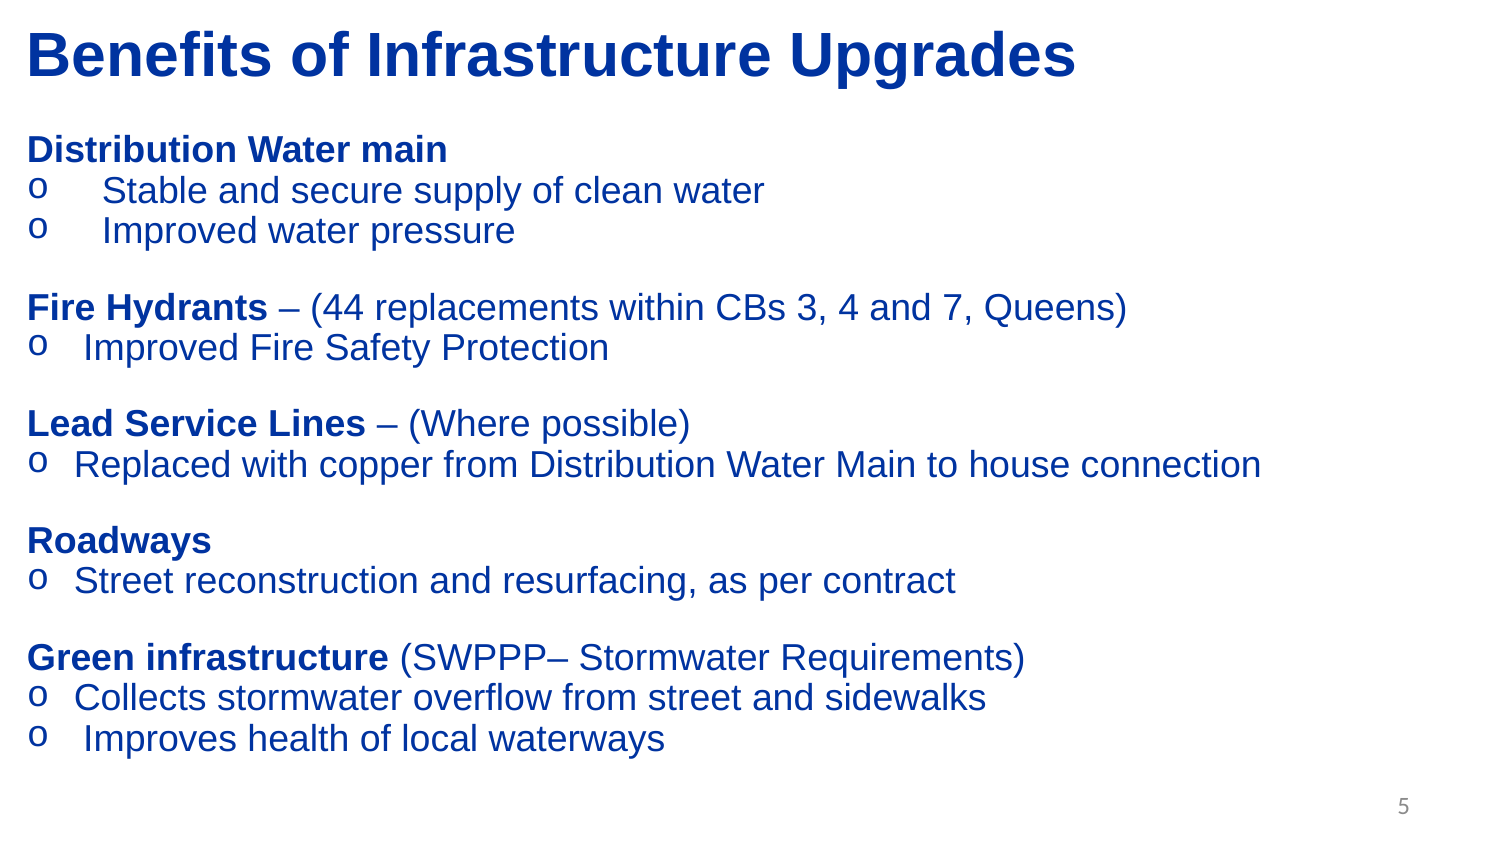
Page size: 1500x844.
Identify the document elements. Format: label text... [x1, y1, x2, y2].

text_box Benefits of Infrastructure Upgrades Distribution Water main Stable and secure supply of clean water Improved water pressure Fire Hydrants – (44 replacements within CBs 3, 4 and 7, Queens) Improved Fire Safety Protection Lead Service Lines – (Where possible) Replaced with copper from Distribution Water Main to house connection Roadways Street reconstruction and resurfacing, as per contract Green infrastructure (SWPPP– Stormwater Requirements) Collects stormwater overflow from street and sidewalks Improves health of local waterways [15, 16, 1500, 803]
slide_number 5 [1074, 782, 1425, 827]
